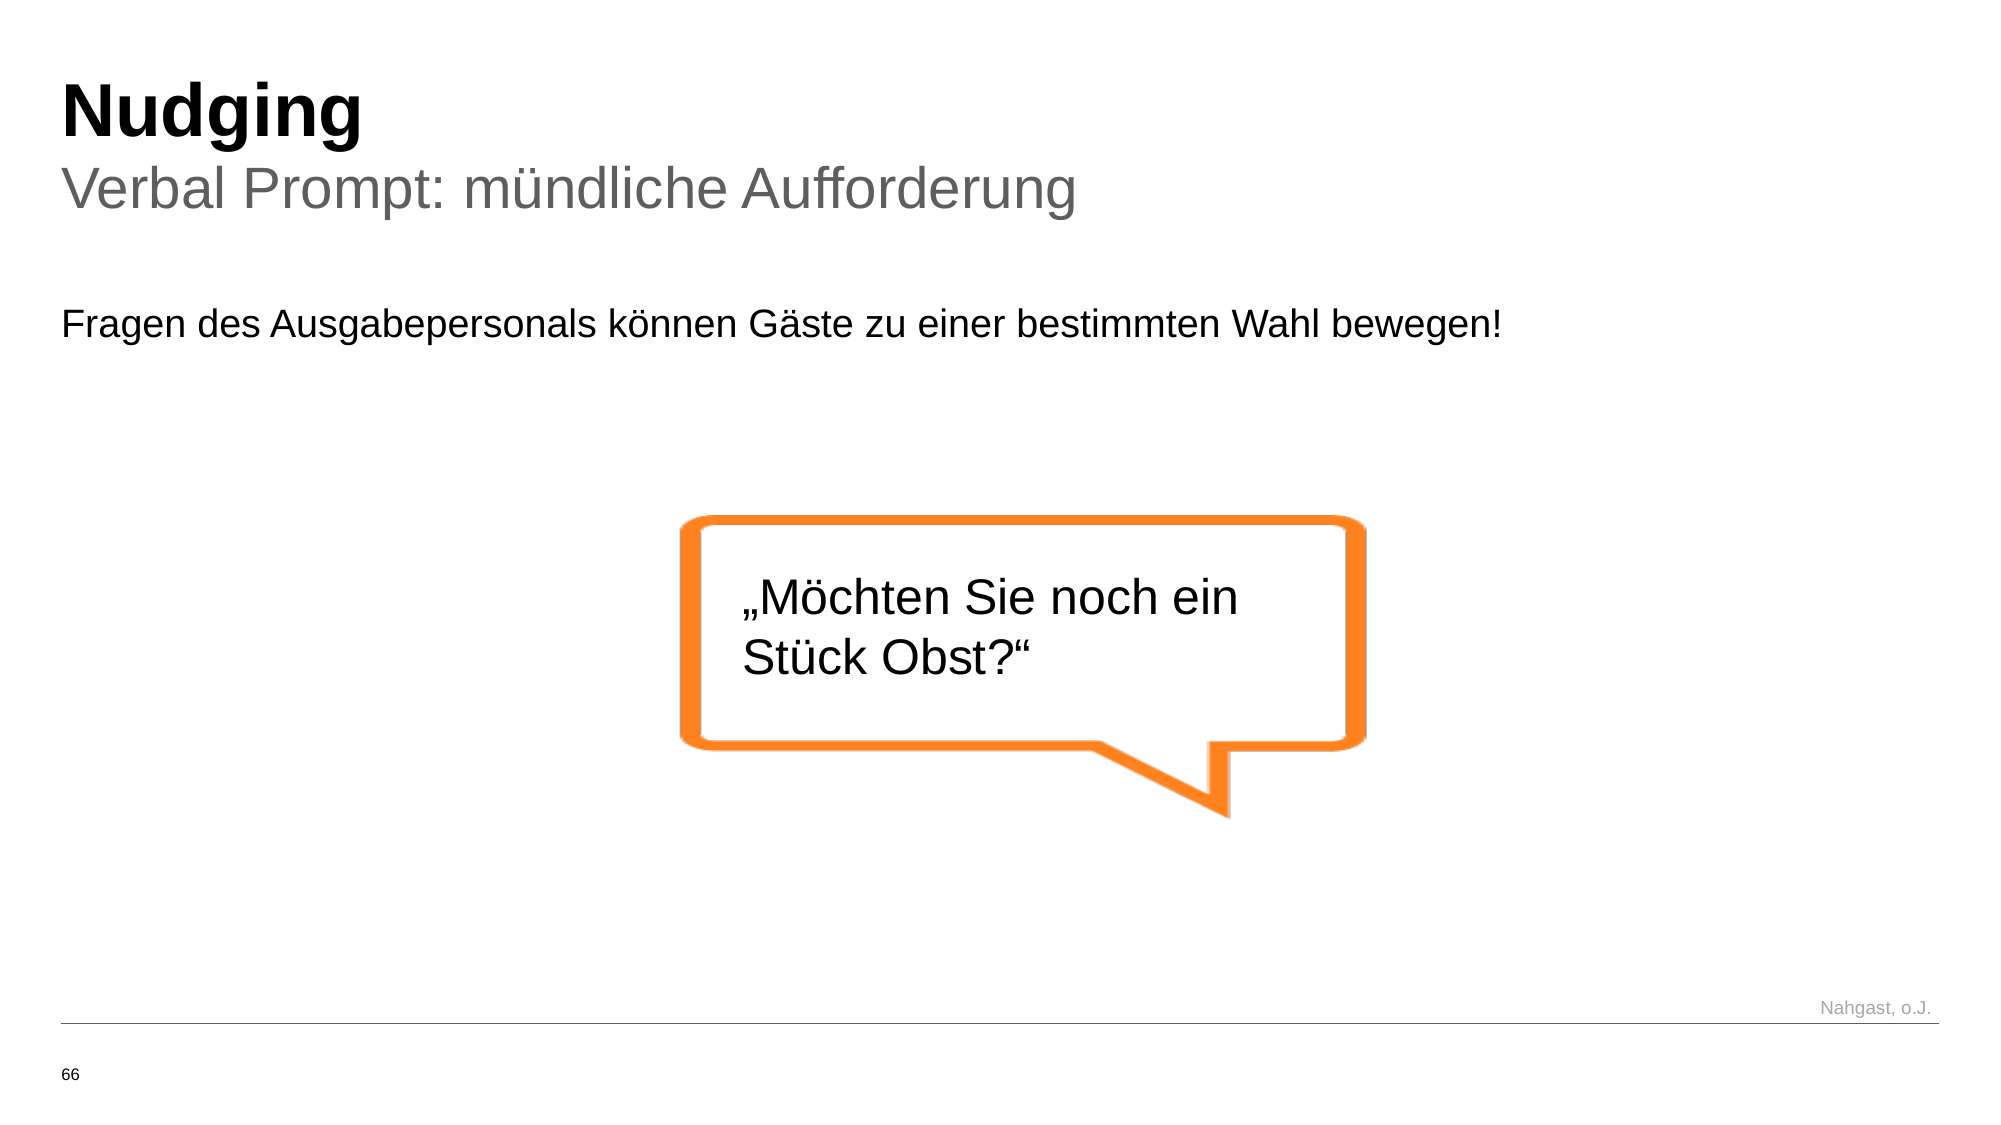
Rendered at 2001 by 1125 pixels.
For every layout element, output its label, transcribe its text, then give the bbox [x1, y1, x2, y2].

title Nudging [60, 61, 1509, 155]
list Fragen des Ausgabepersonals können Gäste zu einer bestimmten Wahl bewegen! [60, 292, 1598, 953]
text_box Nahgast, o.J. [1805, 986, 2000, 1026]
list Verbal Prompt: mündliche Aufforderung [60, 143, 1508, 226]
picture [540, 432, 1508, 902]
